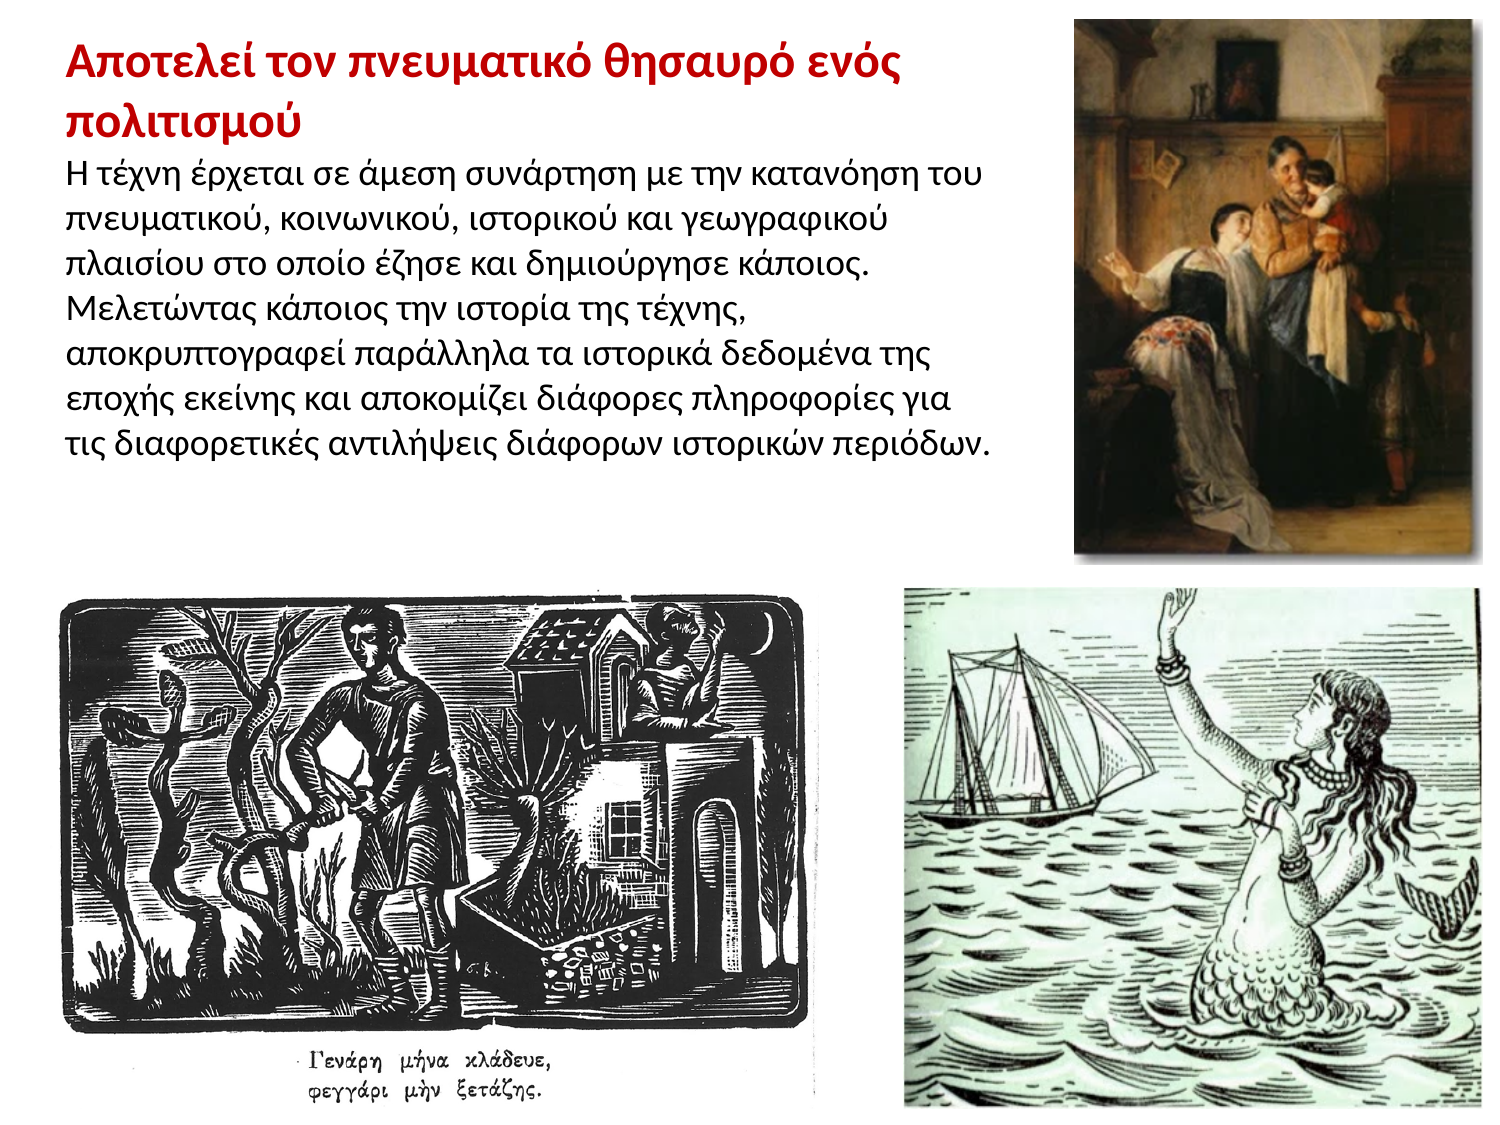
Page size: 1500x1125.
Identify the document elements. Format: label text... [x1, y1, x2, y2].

picture [903, 587, 1483, 1109]
text_box Αποτελεί τον πνευματικό θησαυρό ενός πολιτισμού Η τέχνη έρχεται σε άμεση συνάρτηση με την κατανόηση του πνευματικού, κοινωνικού, ιστορικού και γεωγραφικού πλαισίου στο οποίο έζησε και δημιούργησε κάποιος. Μελετώντας κάποιος την ιστορία της τέχνης, αποκρυπτογραφεί παράλληλα τα ιστορικά δεδομένα της εποχής εκείνης και αποκομίζει διάφορες πληροφορίες για τις διαφορετικές αντιλήψεις διάφορων ιστορικών περιόδων. [50, 20, 1010, 470]
picture [1073, 18, 1483, 565]
picture [50, 587, 819, 1109]
